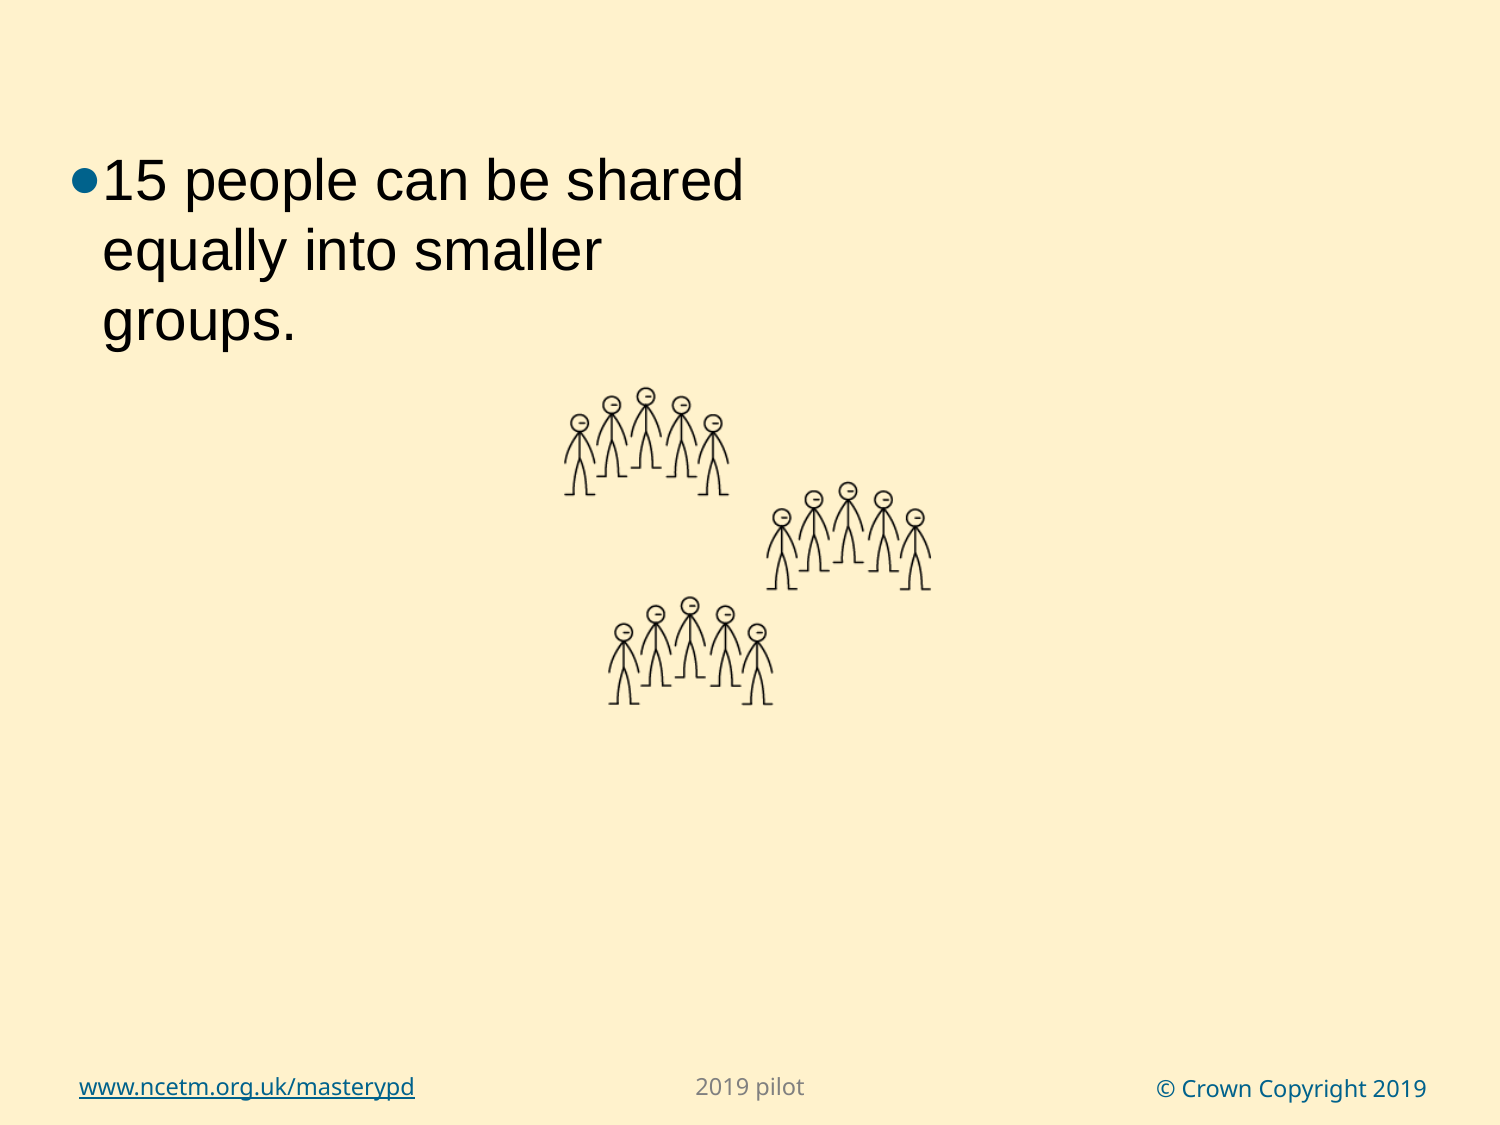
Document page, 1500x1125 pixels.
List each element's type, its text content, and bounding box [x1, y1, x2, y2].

text_box 15 people can be shared equally into smaller groups. [52, 134, 803, 360]
picture [563, 375, 937, 750]
